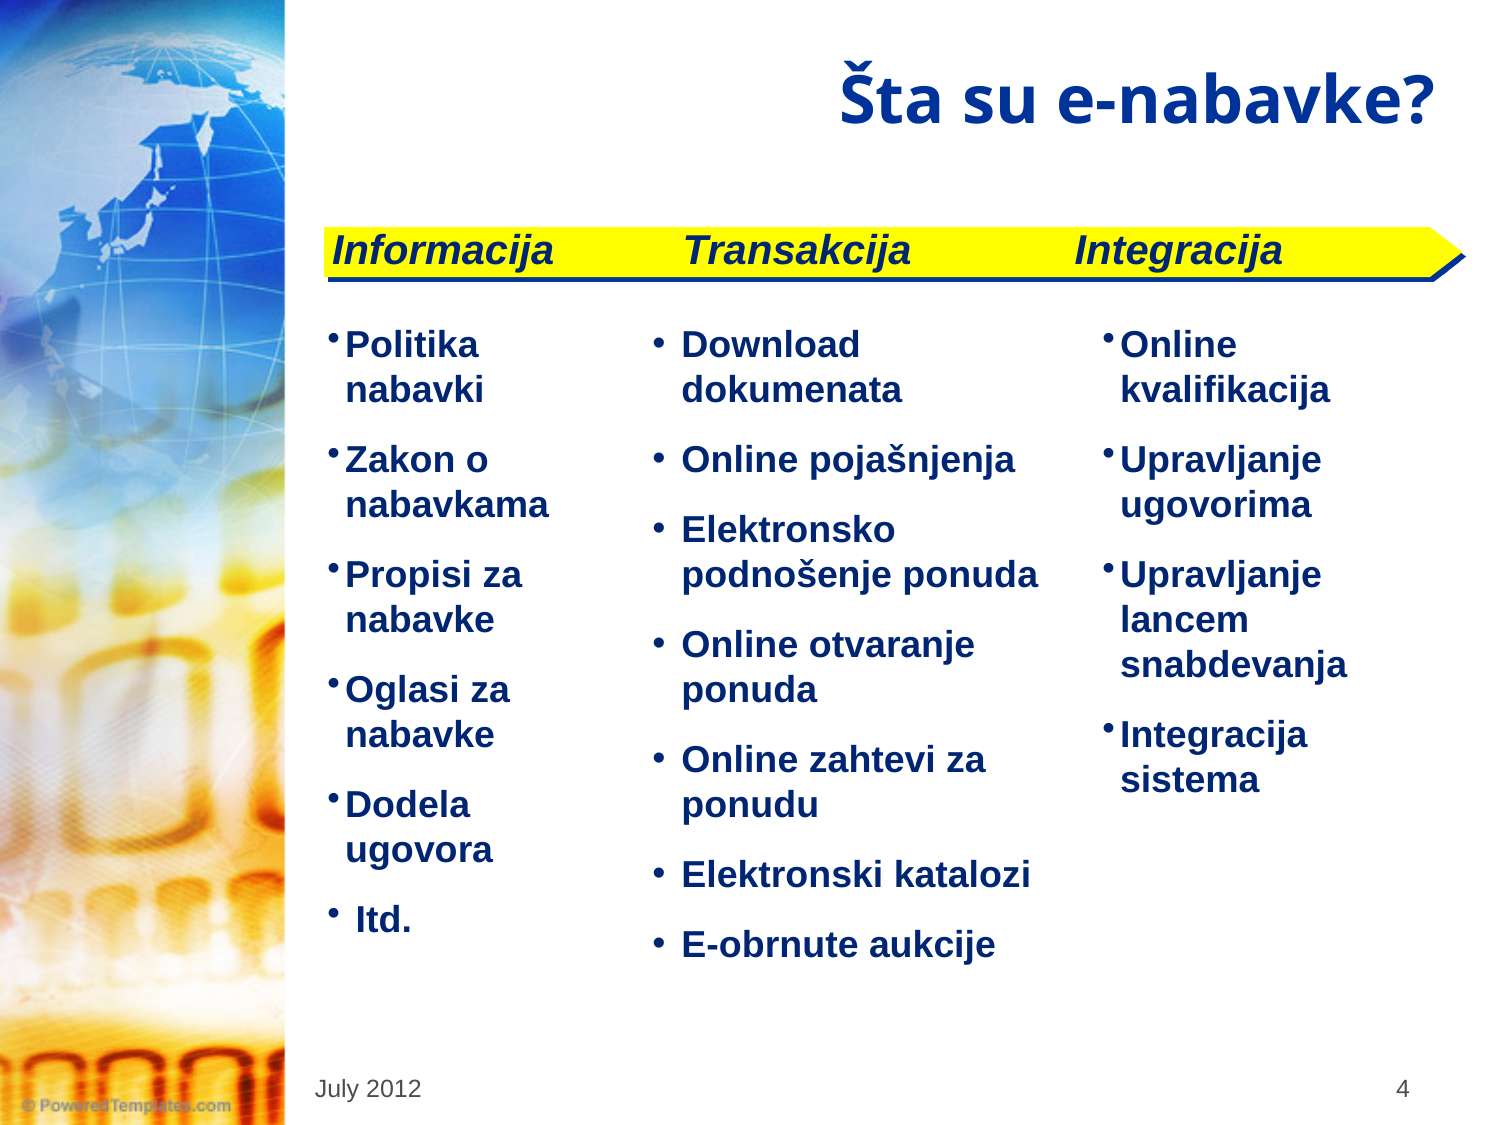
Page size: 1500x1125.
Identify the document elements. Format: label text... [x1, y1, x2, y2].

text_box Politika nabavki Zakon o nabavkama Propisi za nabavke Oglasi za nabavke Dodela ugovora Itd. [312, 312, 600, 948]
text_box Online kvalifikacija Upravljanje ugovorima Upravljanje lancem snabdevanja Integracija sistema [1087, 312, 1449, 808]
text_box 4 [1074, 1065, 1425, 1125]
title Šta su e-nabavke? [374, 37, 1451, 156]
text_box July 2012 [300, 1065, 650, 1125]
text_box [316, 215, 1463, 282]
picture [0, 0, 1500, 1125]
text_box Download dokumenata Online pojašnjenja Elektronsko podnošenje ponuda Online otvaranje ponuda Online zahtevi za ponudu Elektronski katalozi E-obrnute aukcije [637, 312, 1078, 973]
